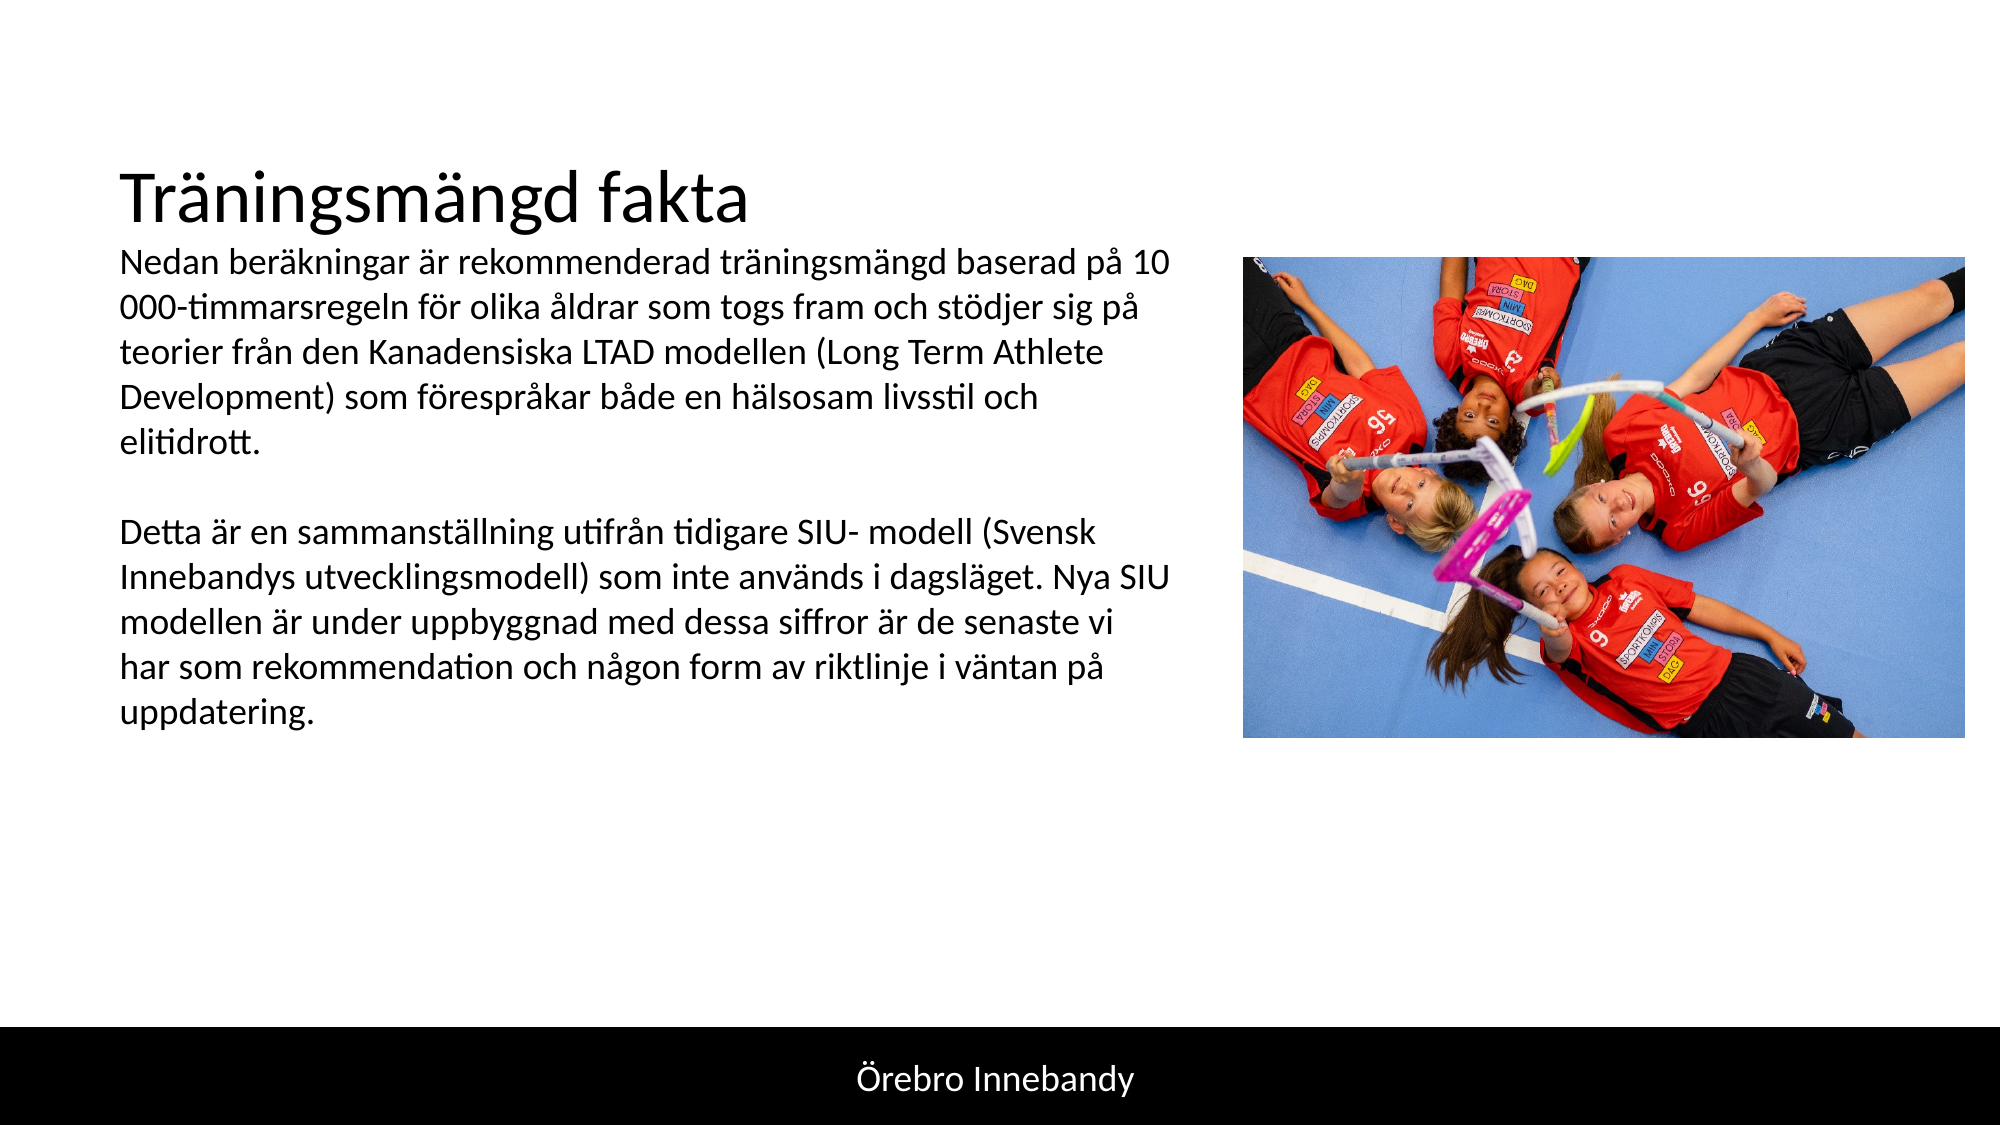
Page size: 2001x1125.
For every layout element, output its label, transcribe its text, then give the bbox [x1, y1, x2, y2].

text_box Träningsmängd fakta Nedan beräkningar är rekommenderad träningsmängd baserad på 10 000-timmarsregeln för olika åldrar som togs fram och stödjer sig på teorier från den Kanadensiska LTAD modellen (Long Term Athlete Development) som förespråkar både en hälsosam livsstil och elitidrott. Detta är en sammanställning utifrån tidigare SIU- modell (Svensk Innebandys utvecklingsmodell) som inte används i dagsläget. Nya SIU modellen är under uppbyggnad med dessa siffror är de senaste vi har som rekommendation och någon form av riktlinje i väntan på uppdatering. [104, 139, 1190, 920]
picture [1243, 257, 1965, 738]
text_box Örebro Innebandy [0, 1027, 2000, 1125]
